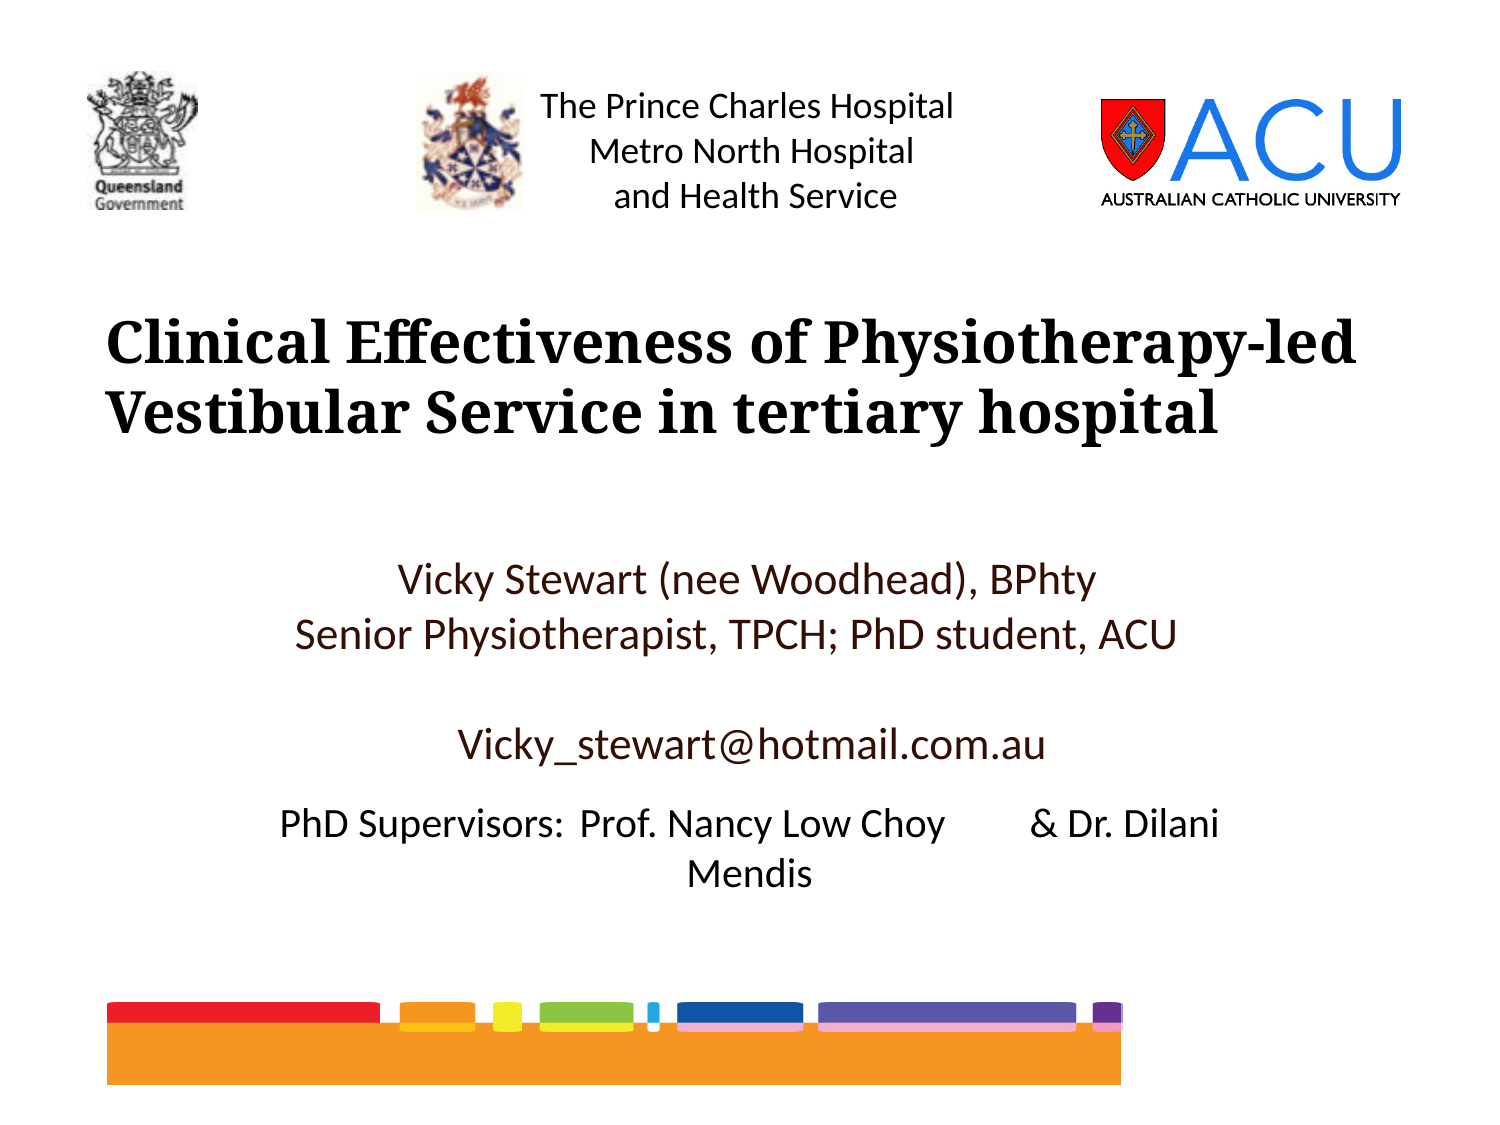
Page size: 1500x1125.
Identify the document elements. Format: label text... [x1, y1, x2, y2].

picture [1096, 95, 1407, 210]
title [106, 978, 1407, 1085]
picture [87, 71, 199, 211]
subtitle Vicky Stewart (nee Woodhead), BPhty Senior Physiotherapist, TPCH; PhD student, ACU Vicky_stewart@hotmail.com.au [225, 551, 1276, 777]
text_box Clinical Effectiveness of Physiotherapy-led Vestibular Service in tertiary hospital [90, 297, 1406, 482]
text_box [415, 71, 981, 226]
text_box PhD Supervisors: Prof. Nancy Low Choy & Dr. Dilani Mendis [225, 788, 1274, 904]
